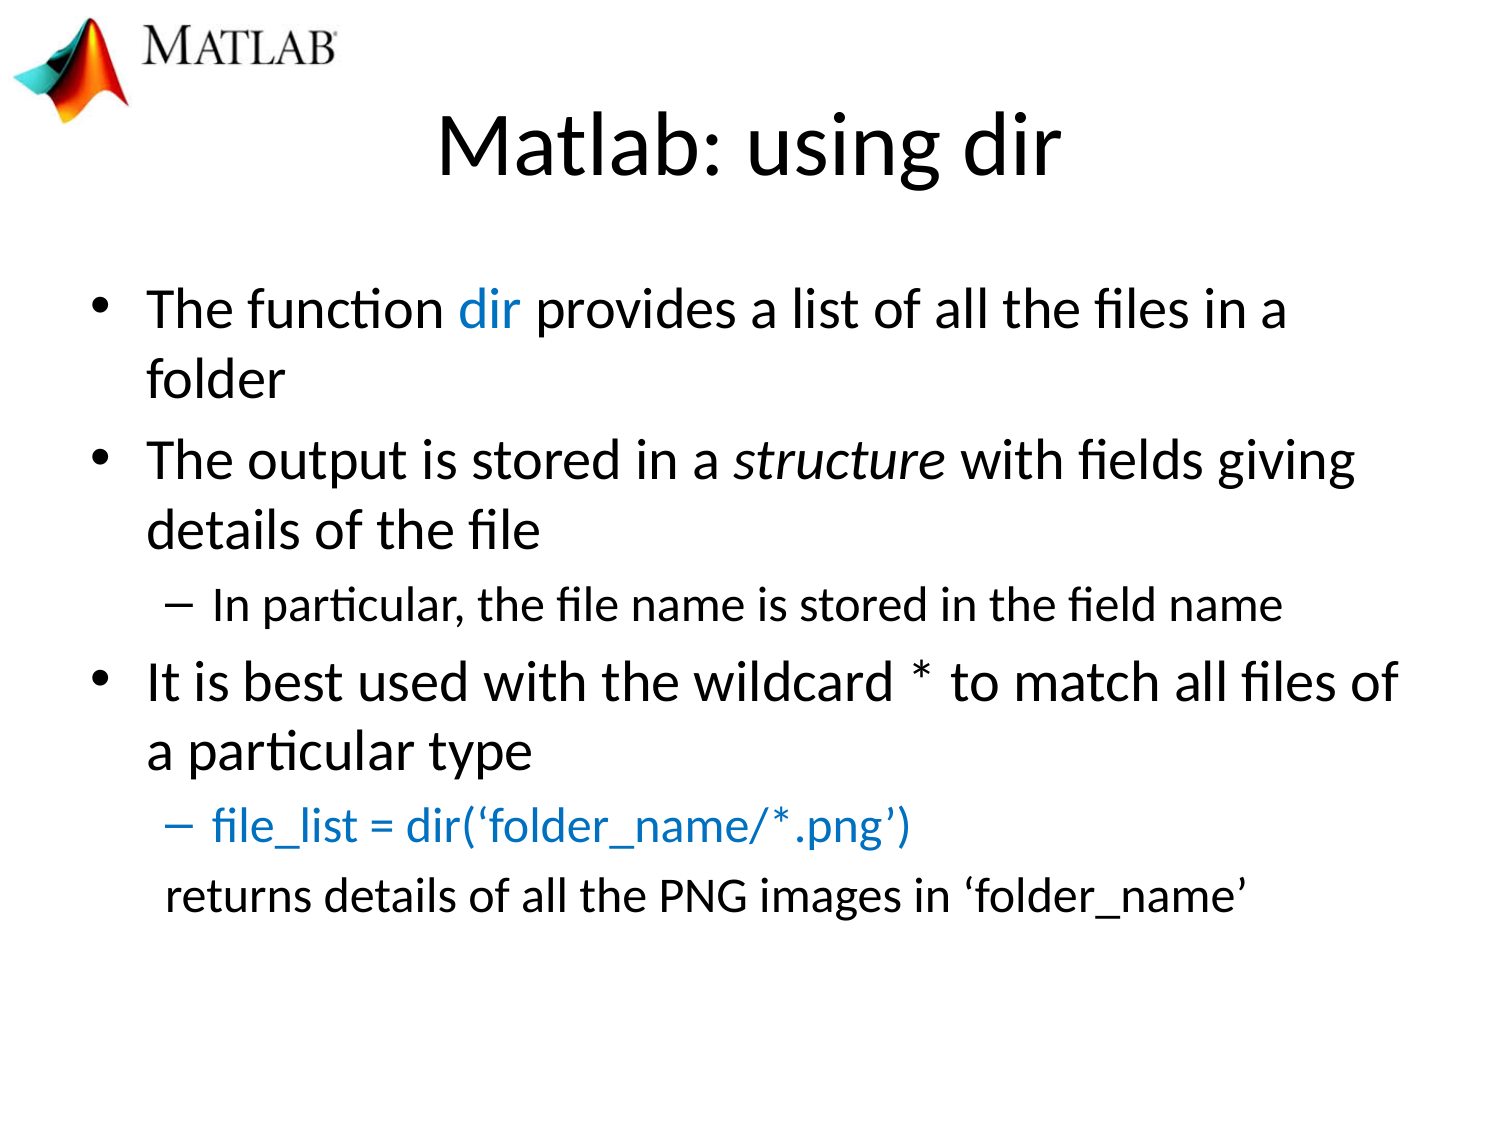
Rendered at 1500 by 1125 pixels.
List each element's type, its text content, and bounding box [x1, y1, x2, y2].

list The function dir provides a list of all the files in a folder The output is stored in a structure with fields giving details of the file In particular, the file name is stored in the field name It is best used with the wildcard * to match all files of a particular type file_list = dir(‘folder_name/*.png’) returns details of all the PNG images in ‘folder_name’ [74, 262, 1426, 1006]
title Matlab: using dir [74, 44, 1426, 233]
picture [0, 0, 380, 144]
